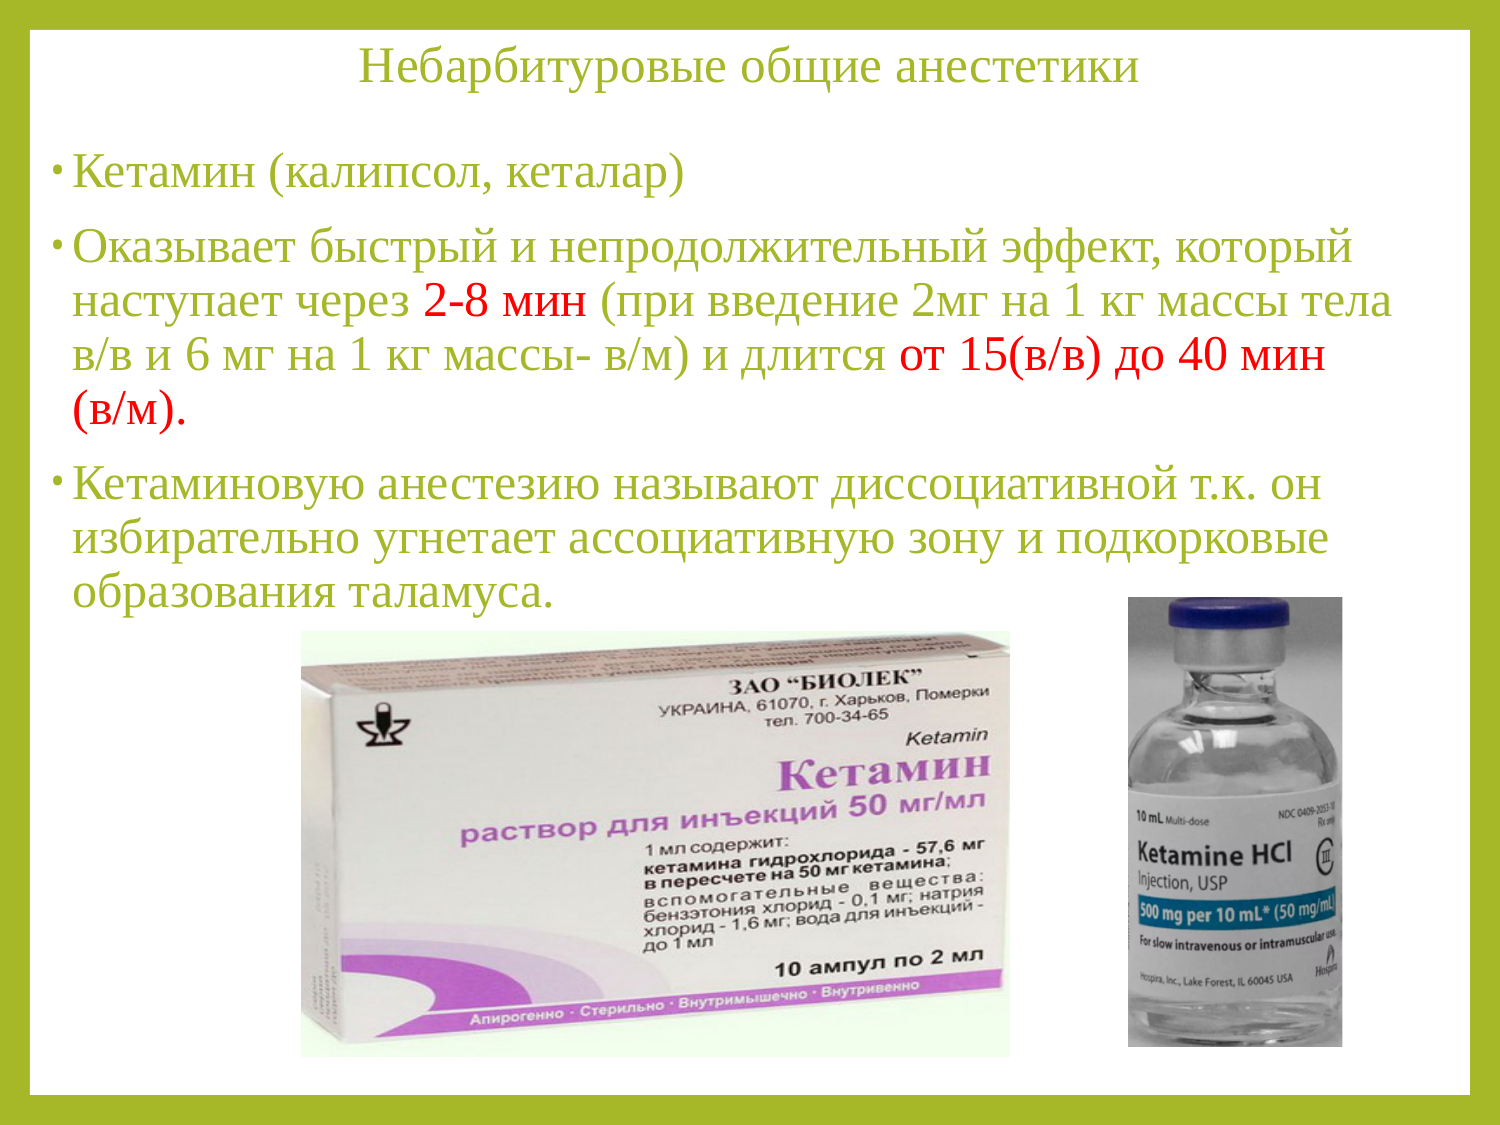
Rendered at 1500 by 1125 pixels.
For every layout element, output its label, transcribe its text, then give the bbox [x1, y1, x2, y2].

list Кетамин (калипсол, кеталар) Оказывает быстрый и непродолжительный эффект, который наступает через 2-8 мин (при введение 2мг на 1 кг массы тела в/в и 6 мг на 1 кг массы- в/м) и длится от 15(в/в) до 40 мин (в/м). Кетаминовую анестезию называют диссоциативной т.к. он избирательно угнетает ассоциативную зону и подкорковые образования таламуса. [29, 137, 1447, 1125]
title Небарбитуровые общие анестетики [0, 30, 1500, 102]
picture [300, 631, 1011, 1058]
picture [1127, 597, 1343, 1048]
